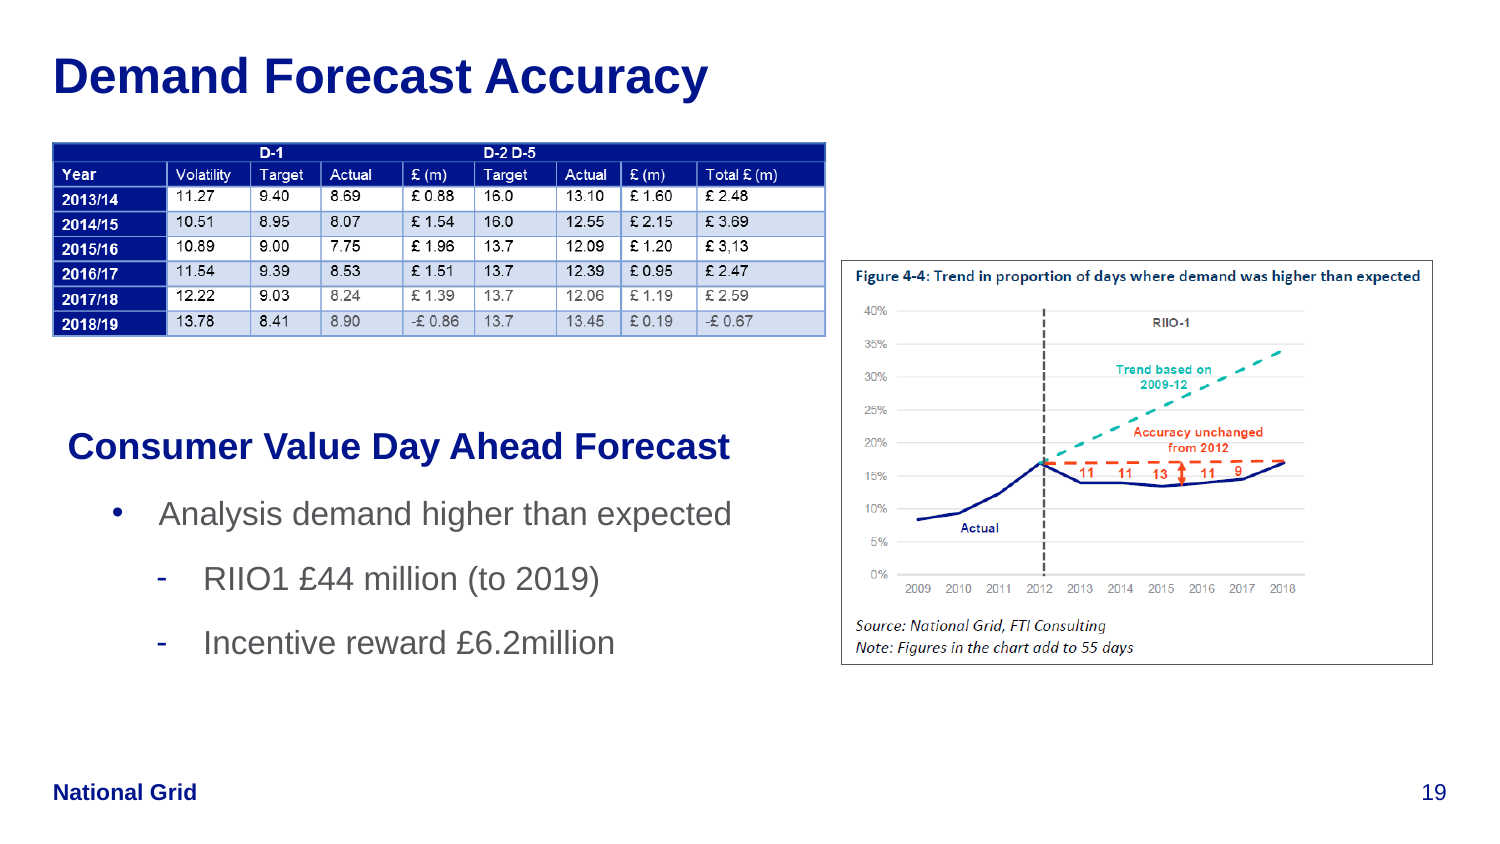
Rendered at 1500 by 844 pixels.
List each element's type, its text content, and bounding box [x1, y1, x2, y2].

title Demand Forecast Accuracy [52, 43, 1447, 115]
picture [841, 260, 1433, 665]
picture [51, 138, 827, 343]
list Consumer Value Day Ahead Forecast Analysis demand higher than expected RIIO1 £44 million (to 2019) Incentive reward £6.2million [67, 421, 843, 730]
